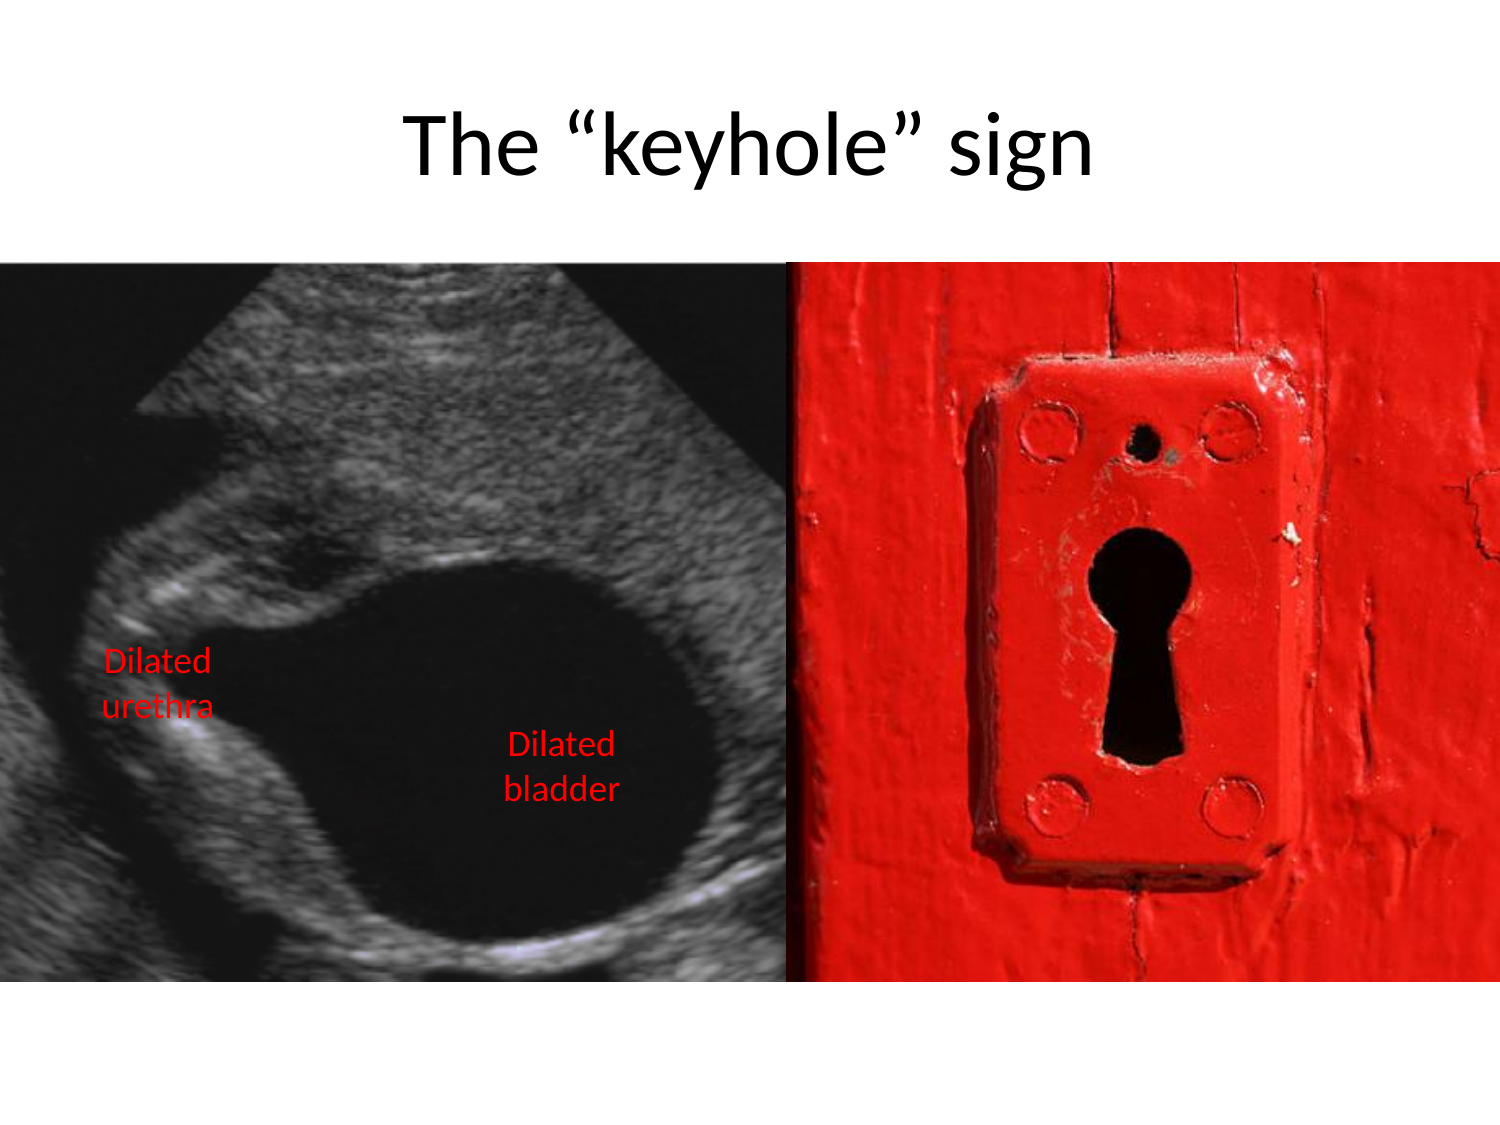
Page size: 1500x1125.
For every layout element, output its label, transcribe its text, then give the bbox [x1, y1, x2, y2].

title The “keyhole” sign [75, 45, 1425, 233]
picture [0, 262, 1500, 982]
